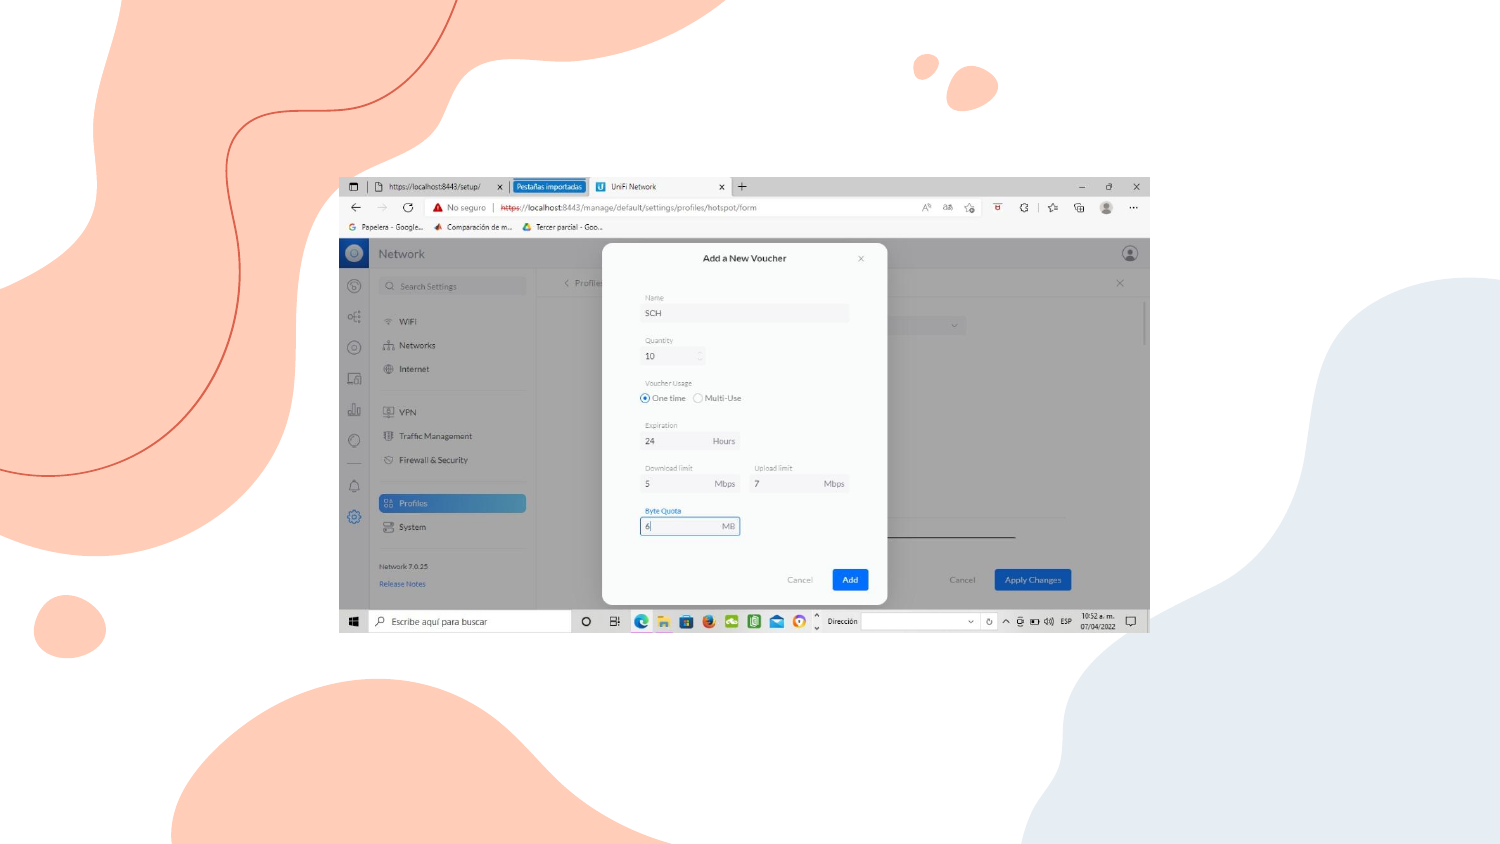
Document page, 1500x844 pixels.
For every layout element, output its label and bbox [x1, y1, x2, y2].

picture [338, 177, 1150, 633]
